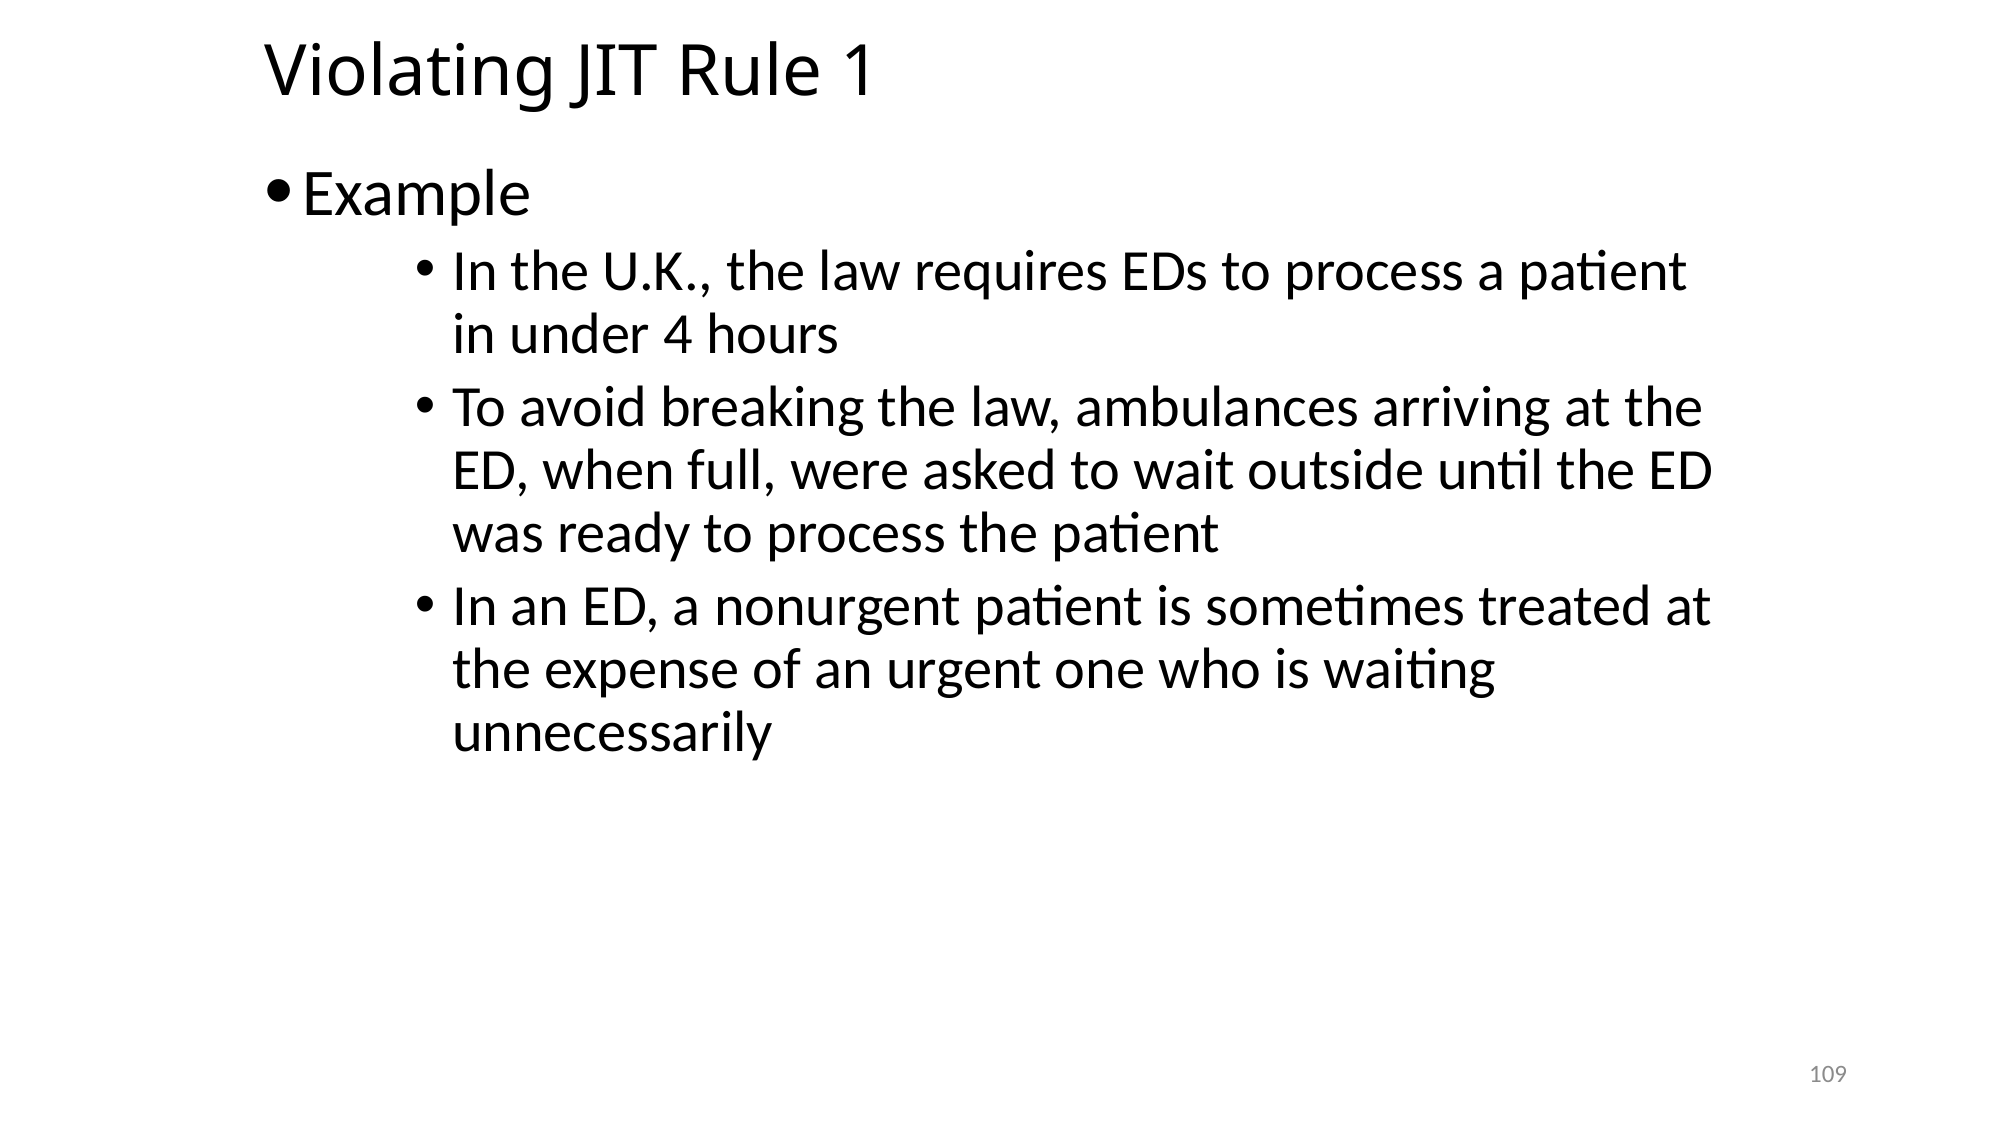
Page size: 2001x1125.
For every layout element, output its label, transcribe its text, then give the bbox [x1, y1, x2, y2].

title Violating JIT Rule 1 [249, 0, 1750, 144]
list Example In the U.K., the law requires EDs to process a patient in under 4 hours To avoid breaking the law, ambulances arriving at the ED, when full, were asked to wait outside until the ED was ready to process the patient In an ED, a nonurgent patient is sometimes treated at the expense of an urgent one who is waiting unnecessarily [249, 149, 1750, 1094]
slide_number 109 [1412, 1042, 1863, 1103]
